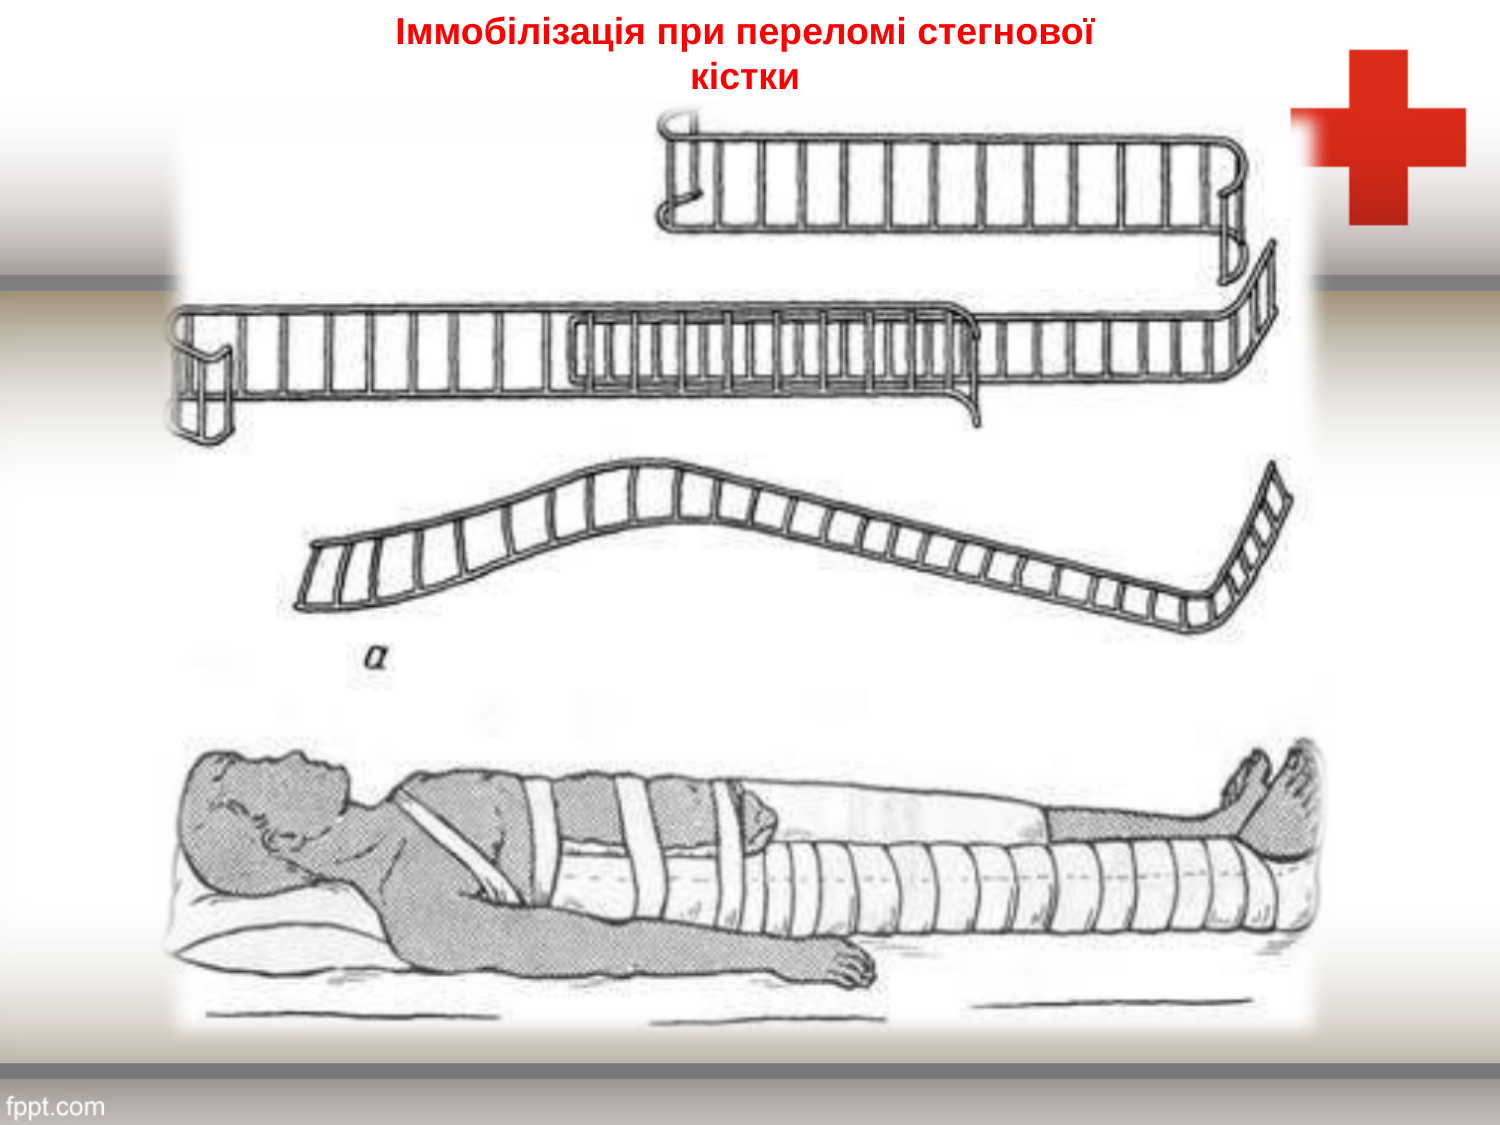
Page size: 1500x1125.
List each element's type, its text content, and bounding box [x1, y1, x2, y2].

picture [0, 0, 1500, 1125]
text_box Іммобілізація при переломі стегнової кістки [370, 0, 1121, 101]
